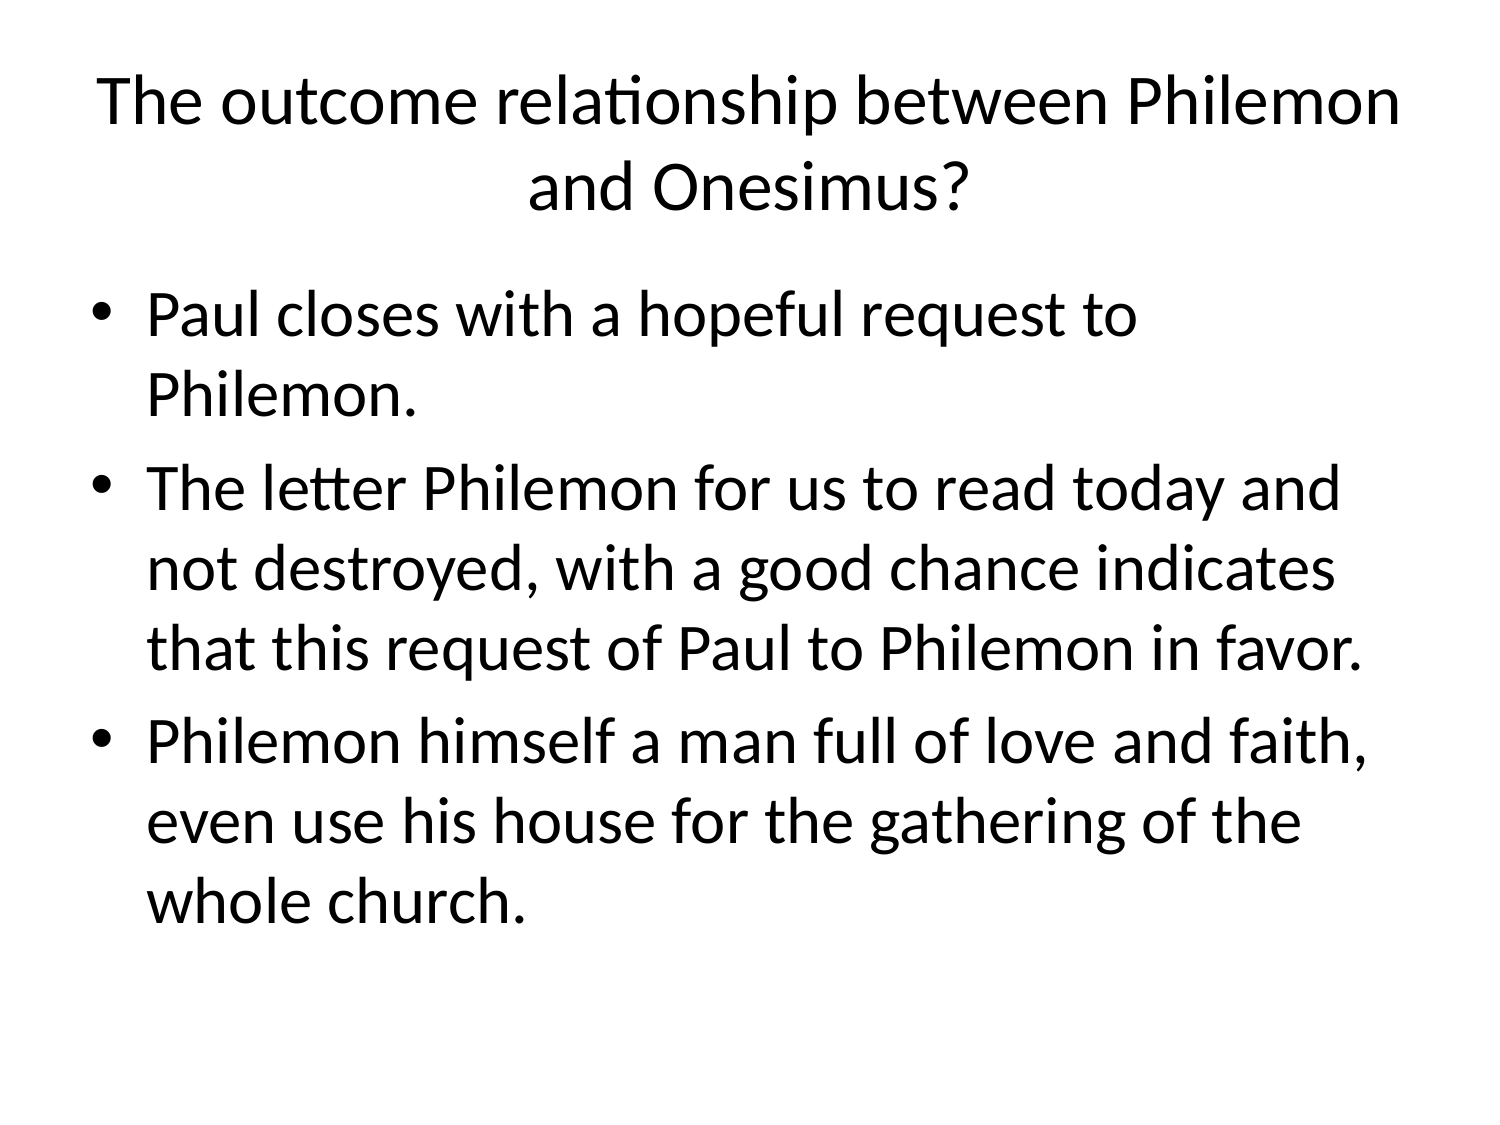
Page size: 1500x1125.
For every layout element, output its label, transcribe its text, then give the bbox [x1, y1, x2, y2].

title The outcome relationship between Philemon and Onesimus? [75, 45, 1425, 233]
list Paul closes with a hopeful request to Philemon. The letter Philemon for us to read today and not destroyed, with a good chance indicates that this request of Paul to Philemon in favor. Philemon himself a man full of love and faith, even use his house for the gathering of the whole church. [75, 262, 1425, 1005]
